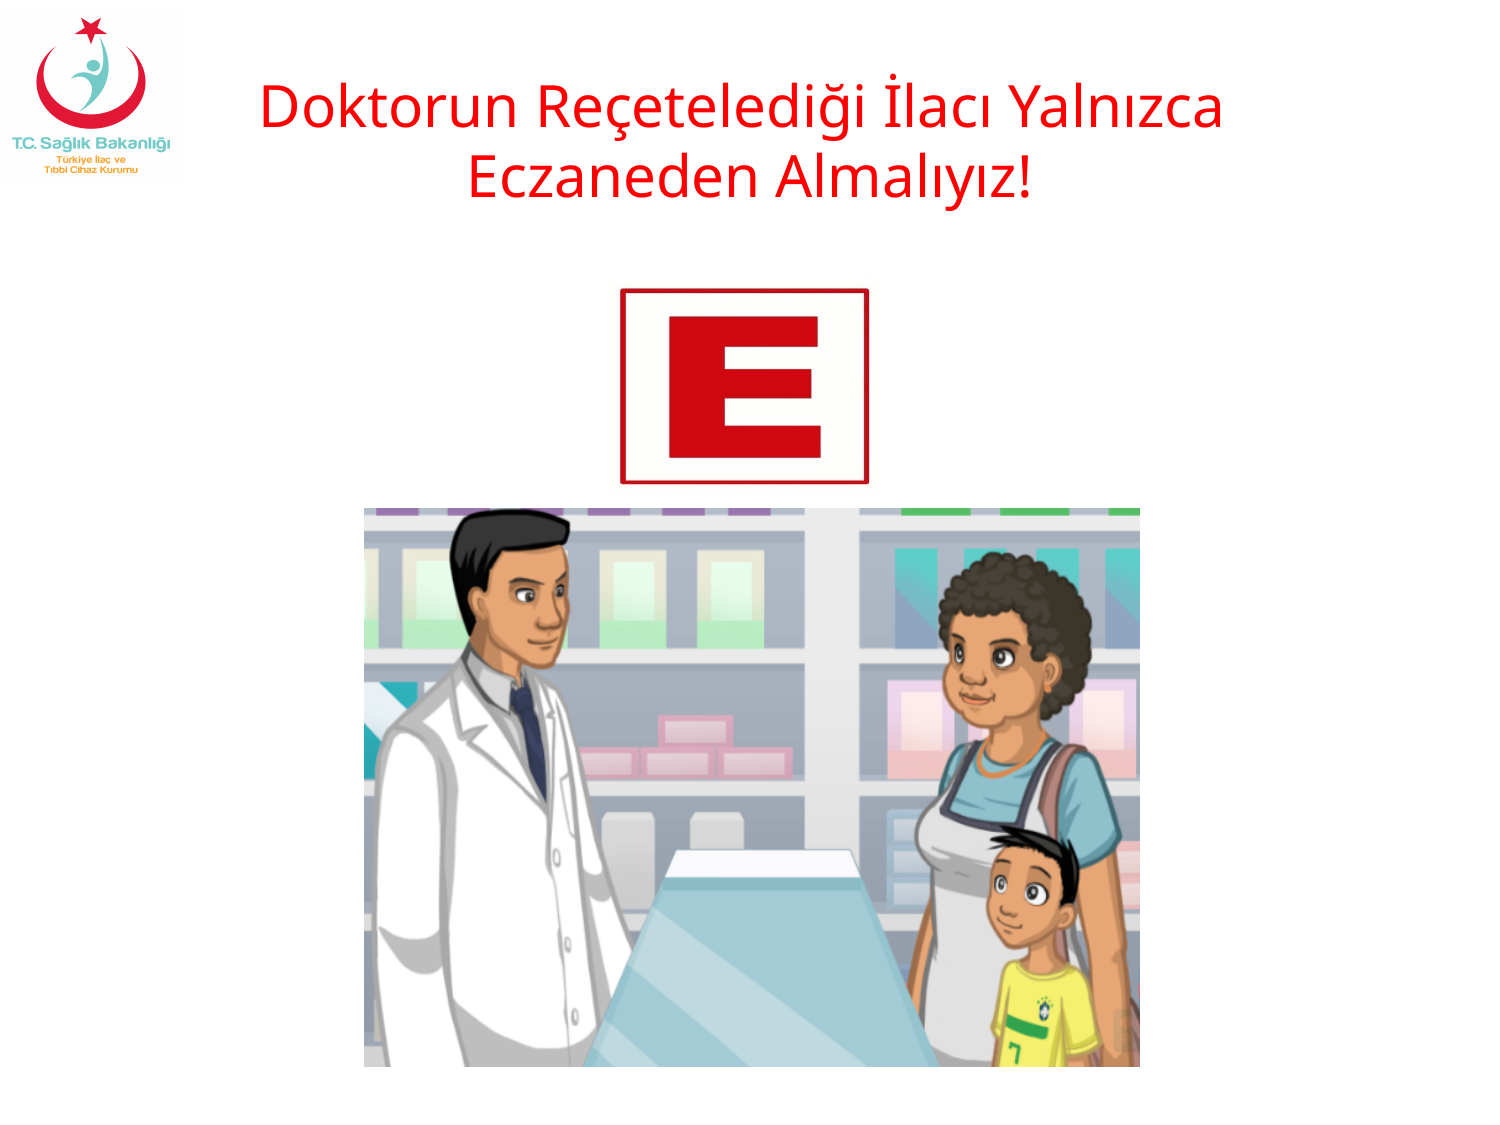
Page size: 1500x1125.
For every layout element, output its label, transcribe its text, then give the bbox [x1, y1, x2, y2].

picture [608, 278, 881, 492]
title Doktorun Reçetelediği İlacı Yalnızca Eczaneden Almalıyız! [75, 45, 1425, 233]
picture [364, 508, 1140, 1067]
picture [5, 6, 179, 185]
